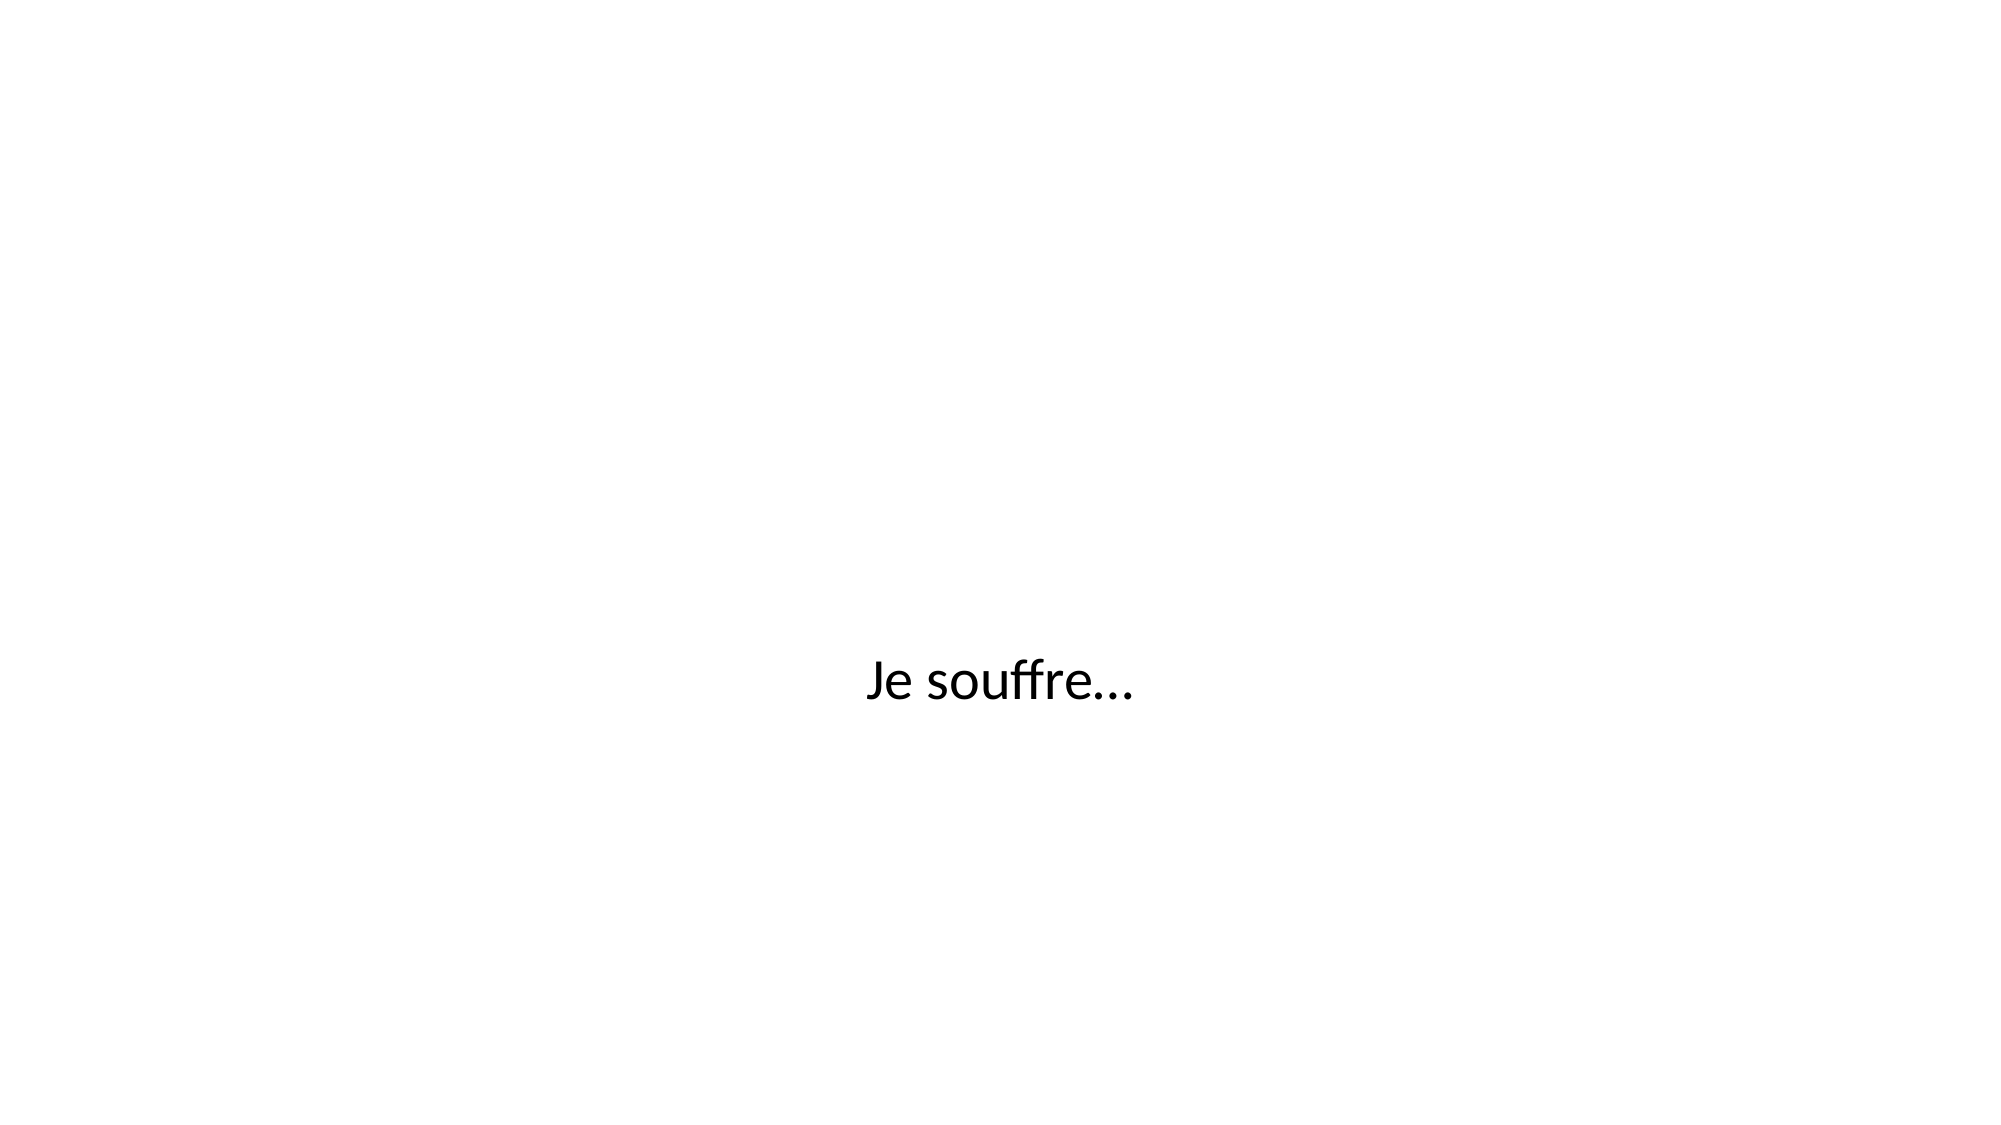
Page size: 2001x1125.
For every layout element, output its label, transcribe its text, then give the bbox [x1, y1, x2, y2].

list Je souffre… [137, 299, 1863, 1014]
